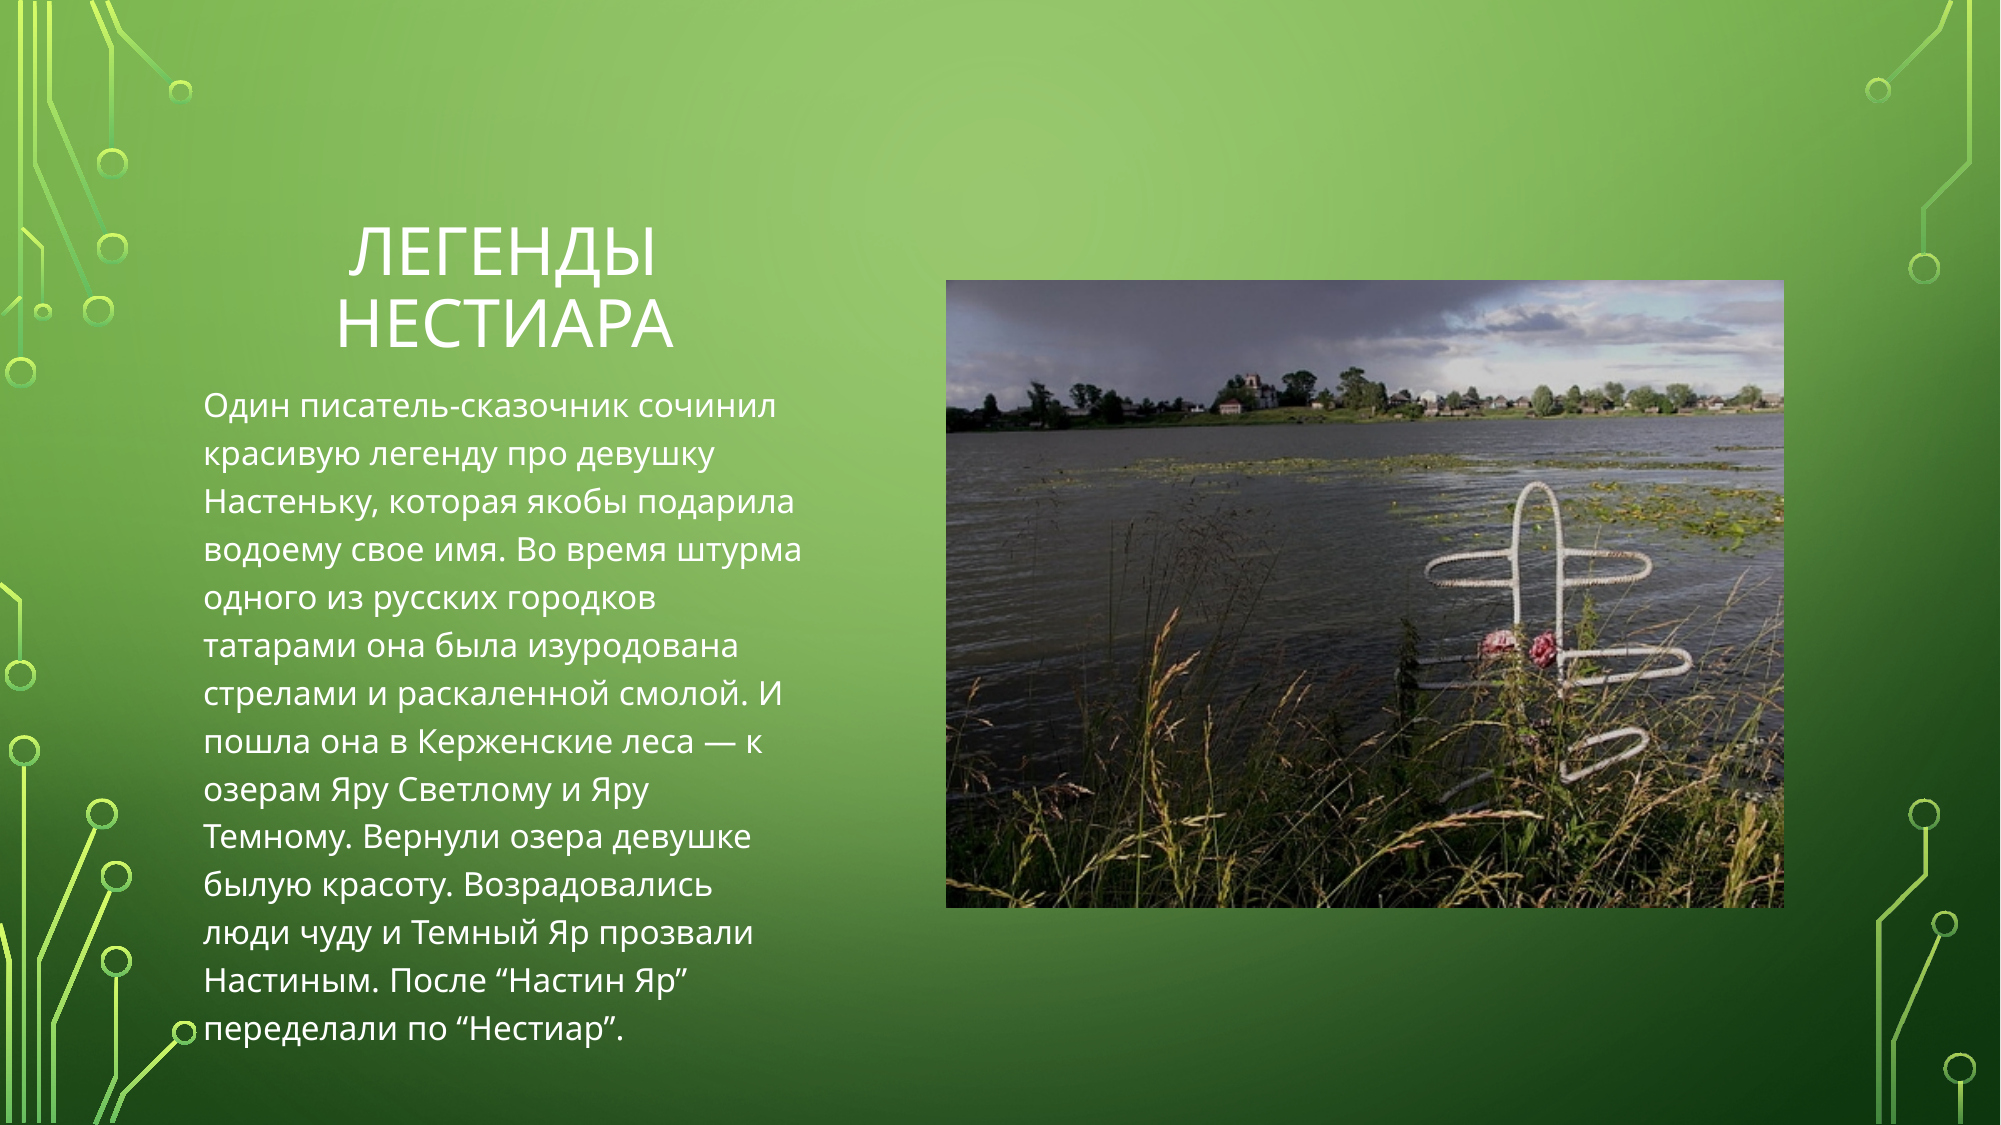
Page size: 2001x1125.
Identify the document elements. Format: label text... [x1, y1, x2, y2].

title Легенды нестиара [188, 99, 821, 369]
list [946, 280, 1784, 909]
list Один писатель-сказочник сочинил красивую легенду про девушку Настеньку, которая якобы подарила водоему свое имя. Во время штурма одного из русских городков татарами она была изуродована стрелами и раскаленной смолой. И пошла она в Керженские леса — к озерам Яру Светлому и Яру Темному. Вернули озера девушке былую красоту. Возрадовались люди чуду и Темный Яр прозвали Настиным. После “Настин Яр” переделали по “Нестиар”. [188, 369, 821, 950]
